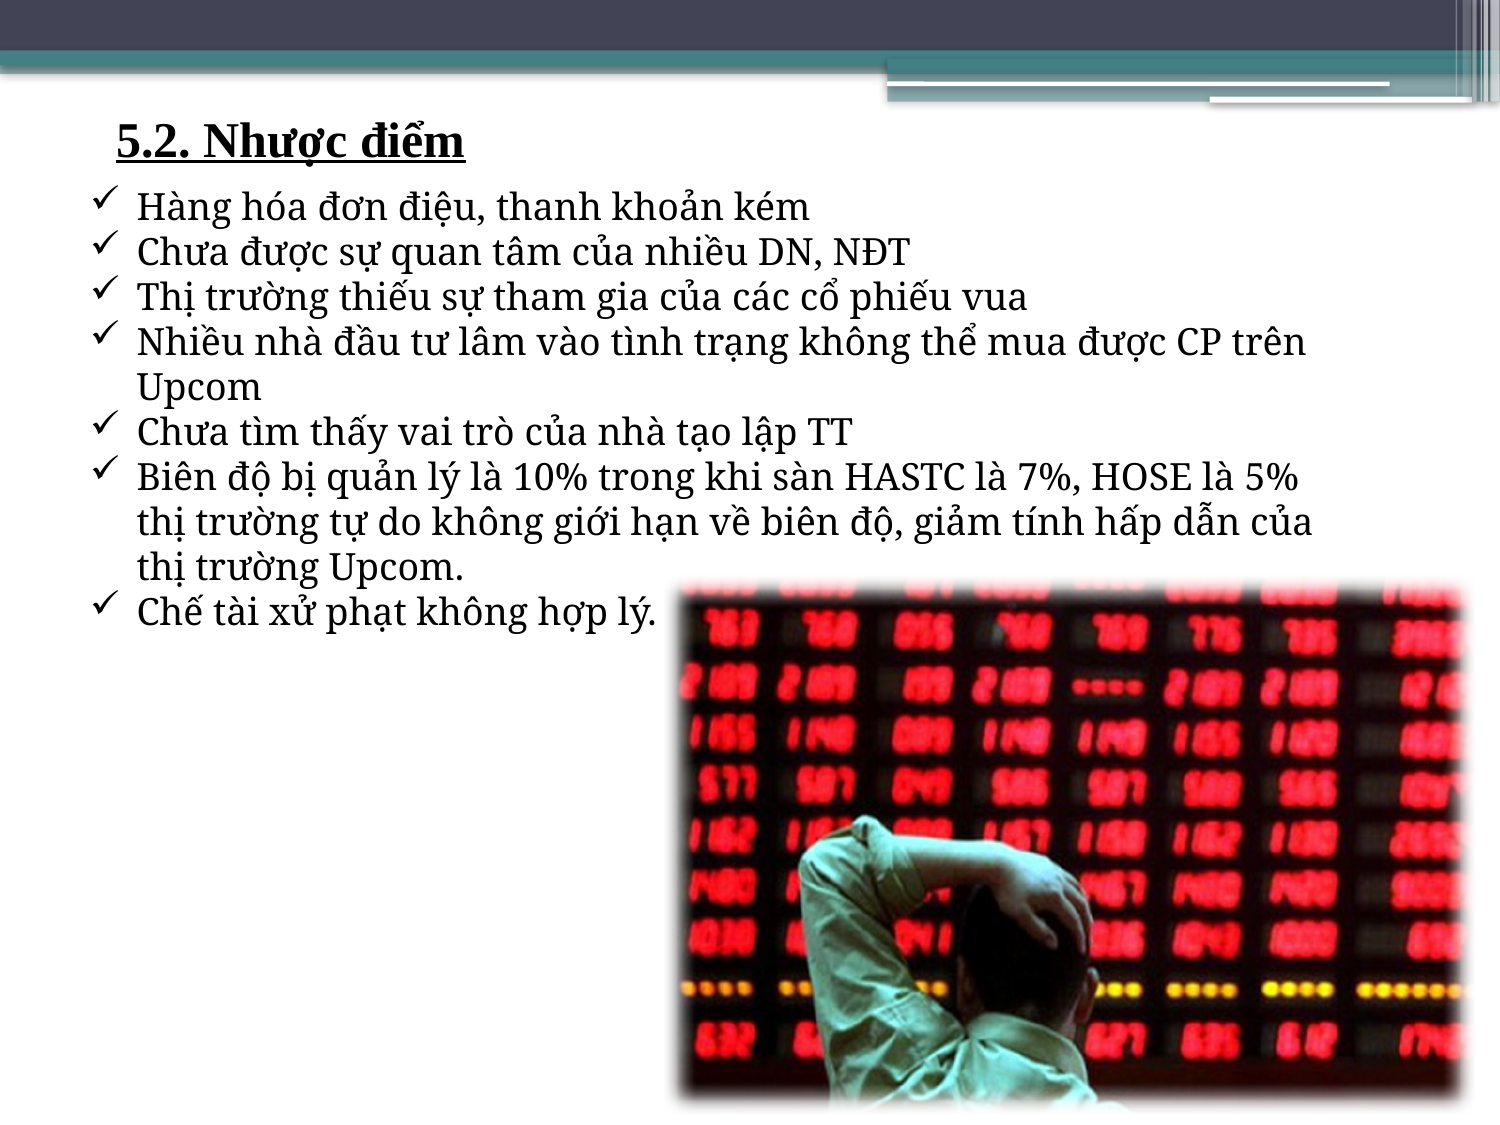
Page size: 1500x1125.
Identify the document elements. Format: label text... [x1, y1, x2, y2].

text_box 5.2. Nhược điểm [101, 99, 481, 175]
text_box Hàng hóa đơn điệu, thanh khoản kém Chưa được sự quan tâm của nhiều DN, NĐT Thị trường thiếu sự tham gia của các cổ phiếu vua Nhiều nhà đầu tư lâm vào tình trạng không thể mua được CP trên Upcom Chưa tìm thấy vai trò của nhà tạo lập TT Biên độ bị quản lý là 10% trong khi sàn HASTC là 7%, HOSE là 5% thị trường tự do không giới hạn về biên độ, giảm tính hấp dẫn của thị trường Upcom. Chế tài xử phạt không hợp lý. [74, 175, 1350, 641]
picture [662, 574, 1476, 1116]
